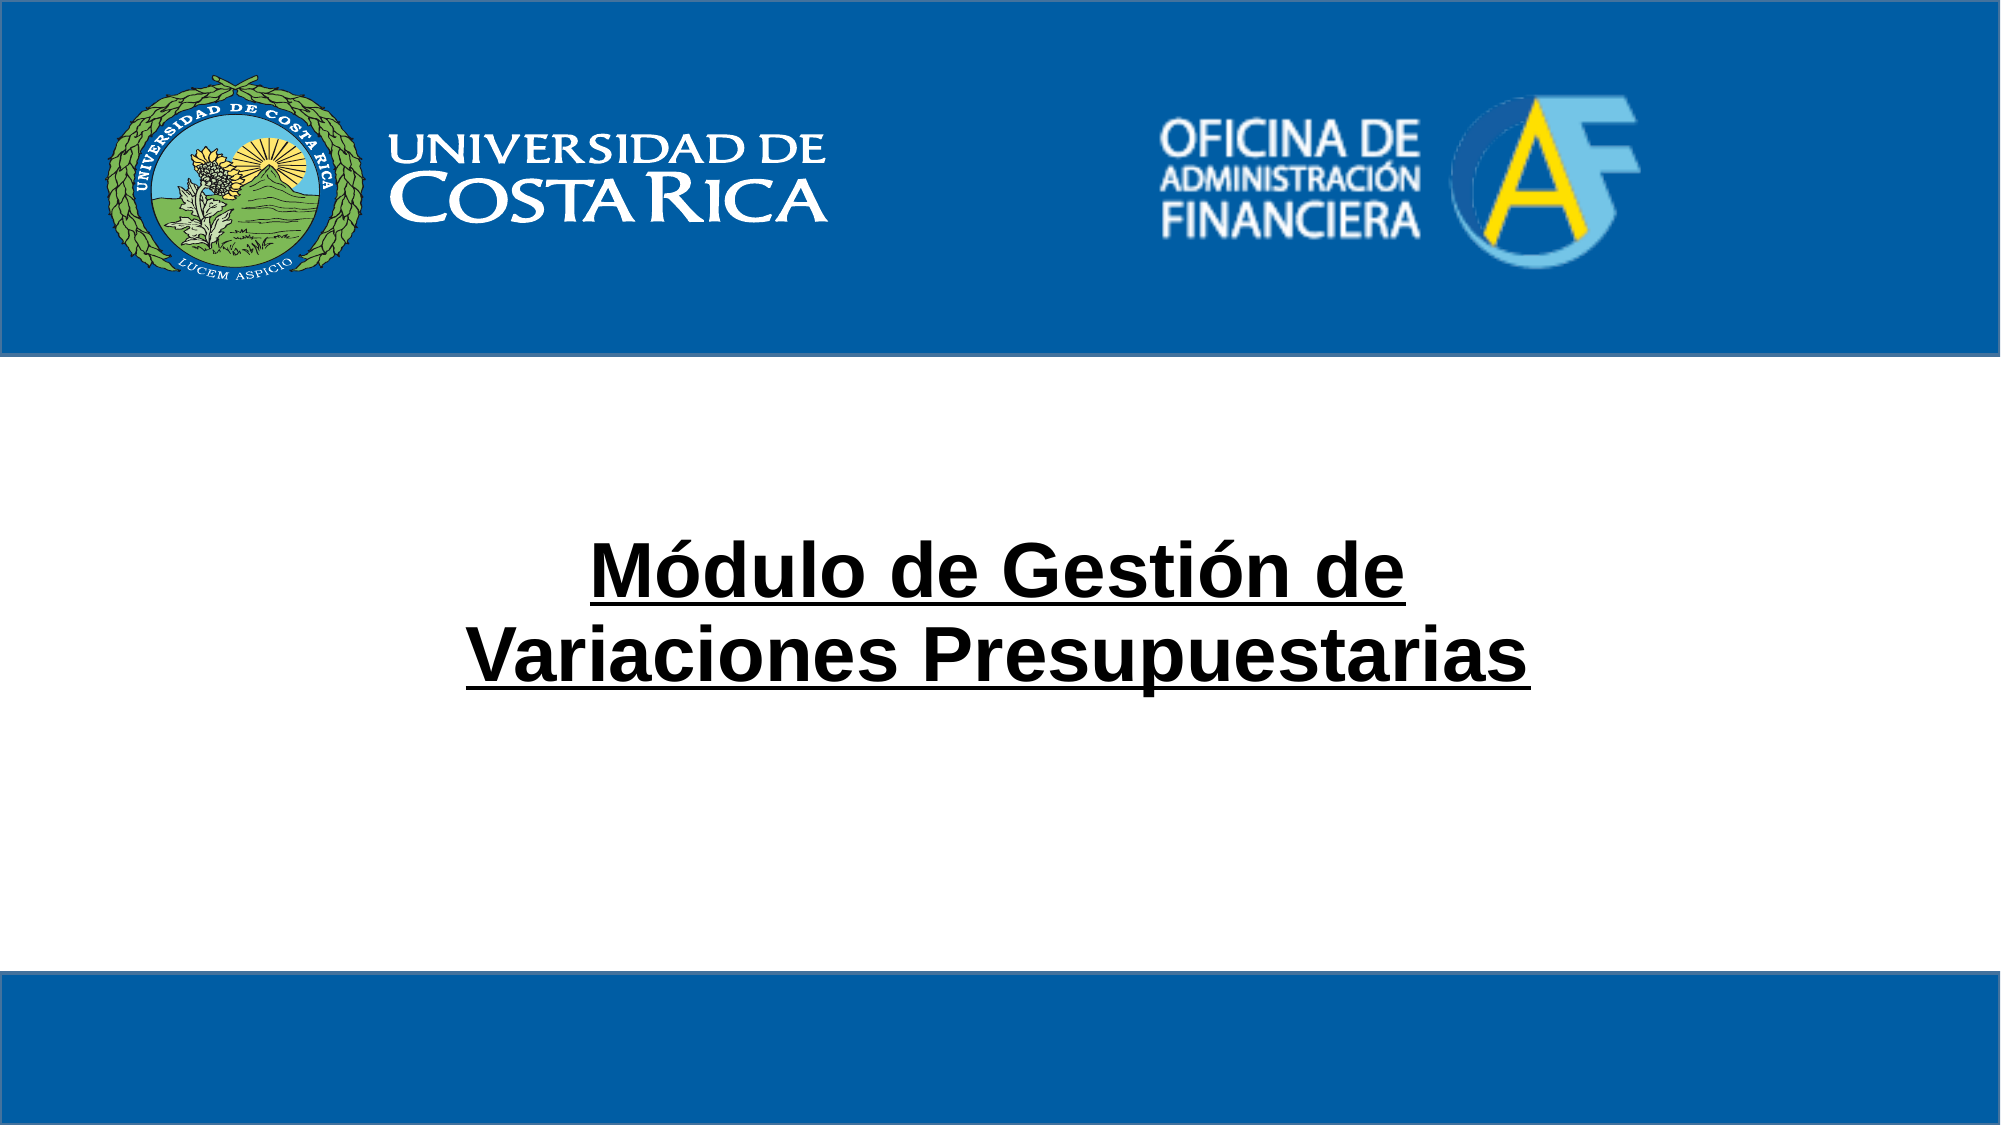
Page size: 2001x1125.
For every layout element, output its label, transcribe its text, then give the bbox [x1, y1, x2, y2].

picture [1153, 74, 1649, 281]
text_box Módulo de Gestión de Variaciones Presupuestarias [435, 462, 1561, 767]
